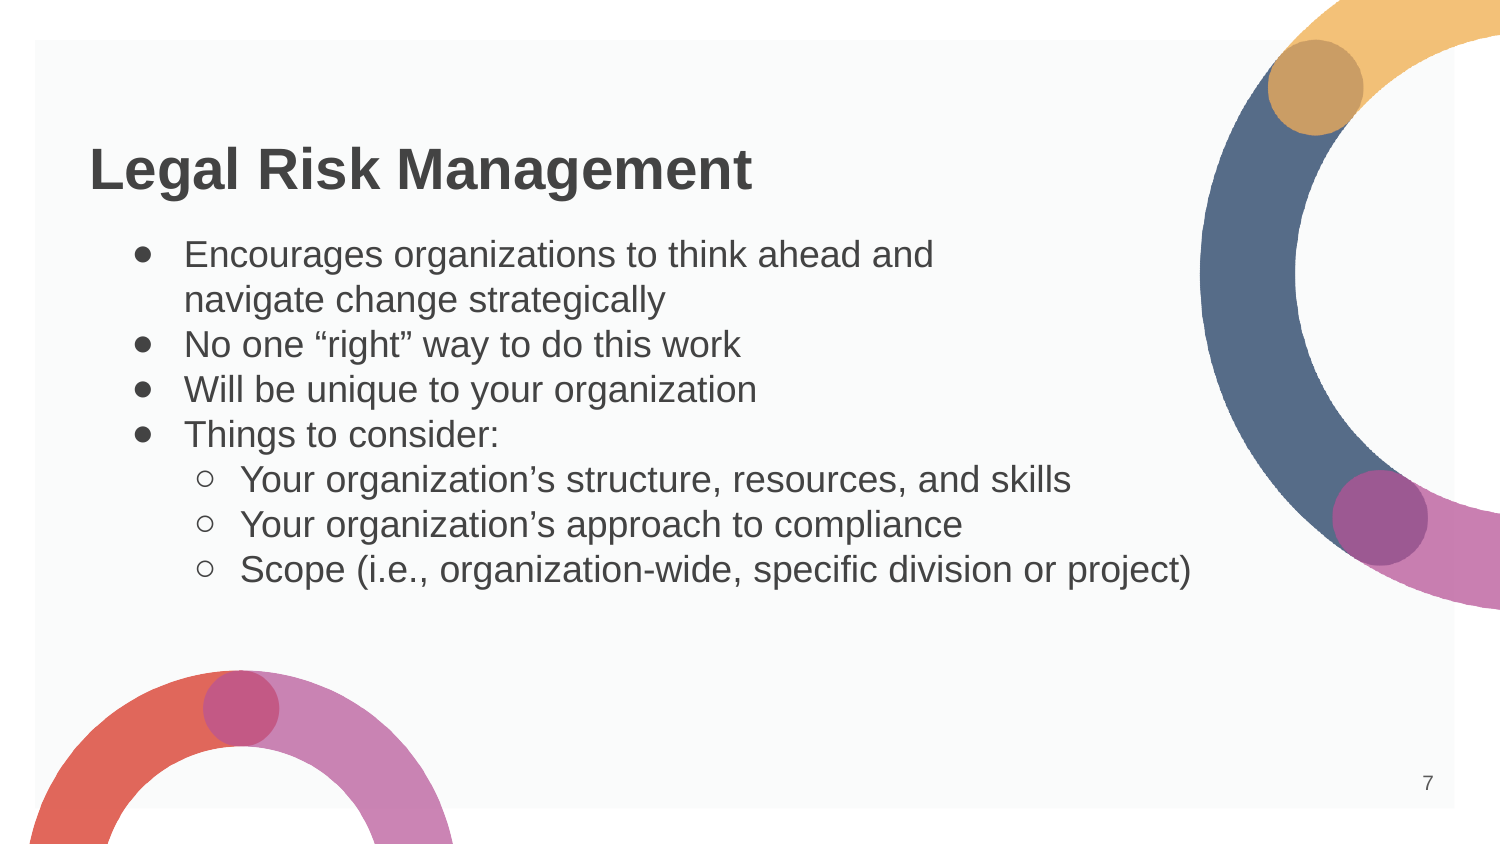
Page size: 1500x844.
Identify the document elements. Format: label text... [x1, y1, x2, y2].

picture [25, 670, 457, 844]
title Legal Risk Management [74, 116, 1472, 211]
list Encourages organizations to think ahead and navigate change strategically No one “right” way to do this work Will be unique to your organization Things to consider: Your organization’s structure, resources, and skills Your organization’s approach to compliance Scope (i.e., organization-wide, specific division or project) [112, 215, 1430, 680]
picture [1093, 0, 1500, 725]
slide_number ‹#› [1389, 749, 1449, 816]
